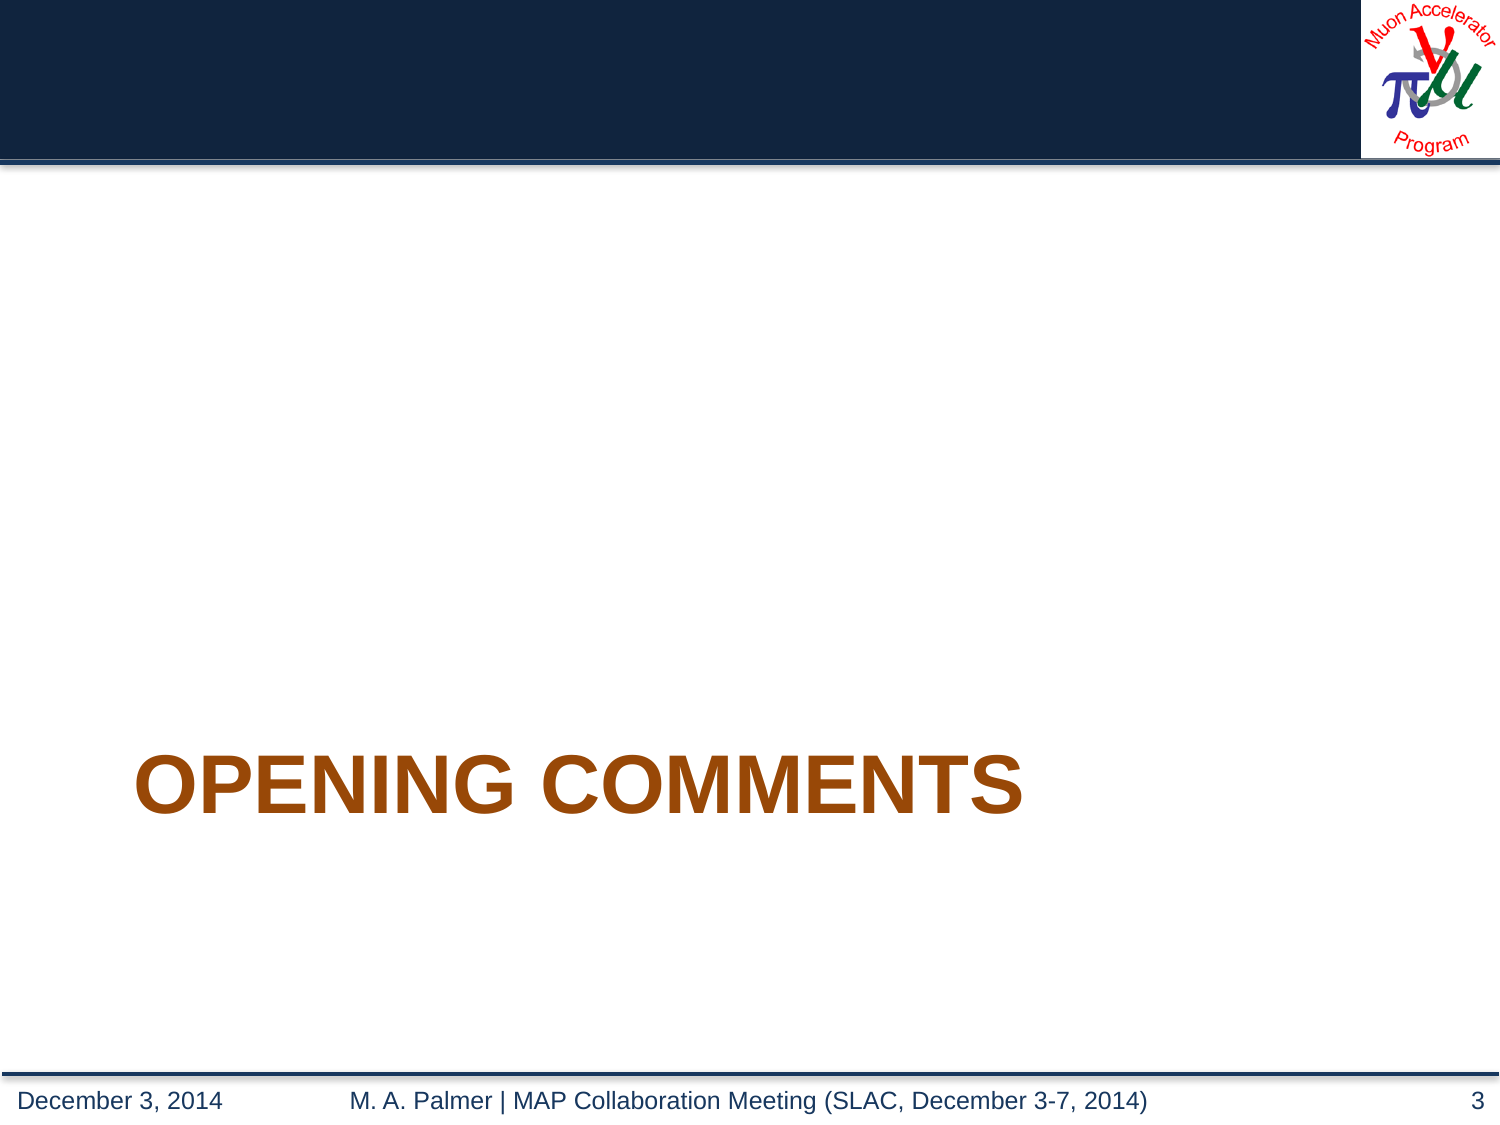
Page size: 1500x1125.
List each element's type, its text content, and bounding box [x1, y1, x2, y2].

footer M. A. Palmer | MAP Collaboration Meeting (SLAC, December 3-7, 2014) [284, 1074, 1215, 1125]
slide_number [2, 1075, 284, 1123]
title Opening Comments [118, 722, 1394, 947]
picture [1360, 0, 1500, 159]
slide_number 3 [1215, 1074, 1500, 1125]
